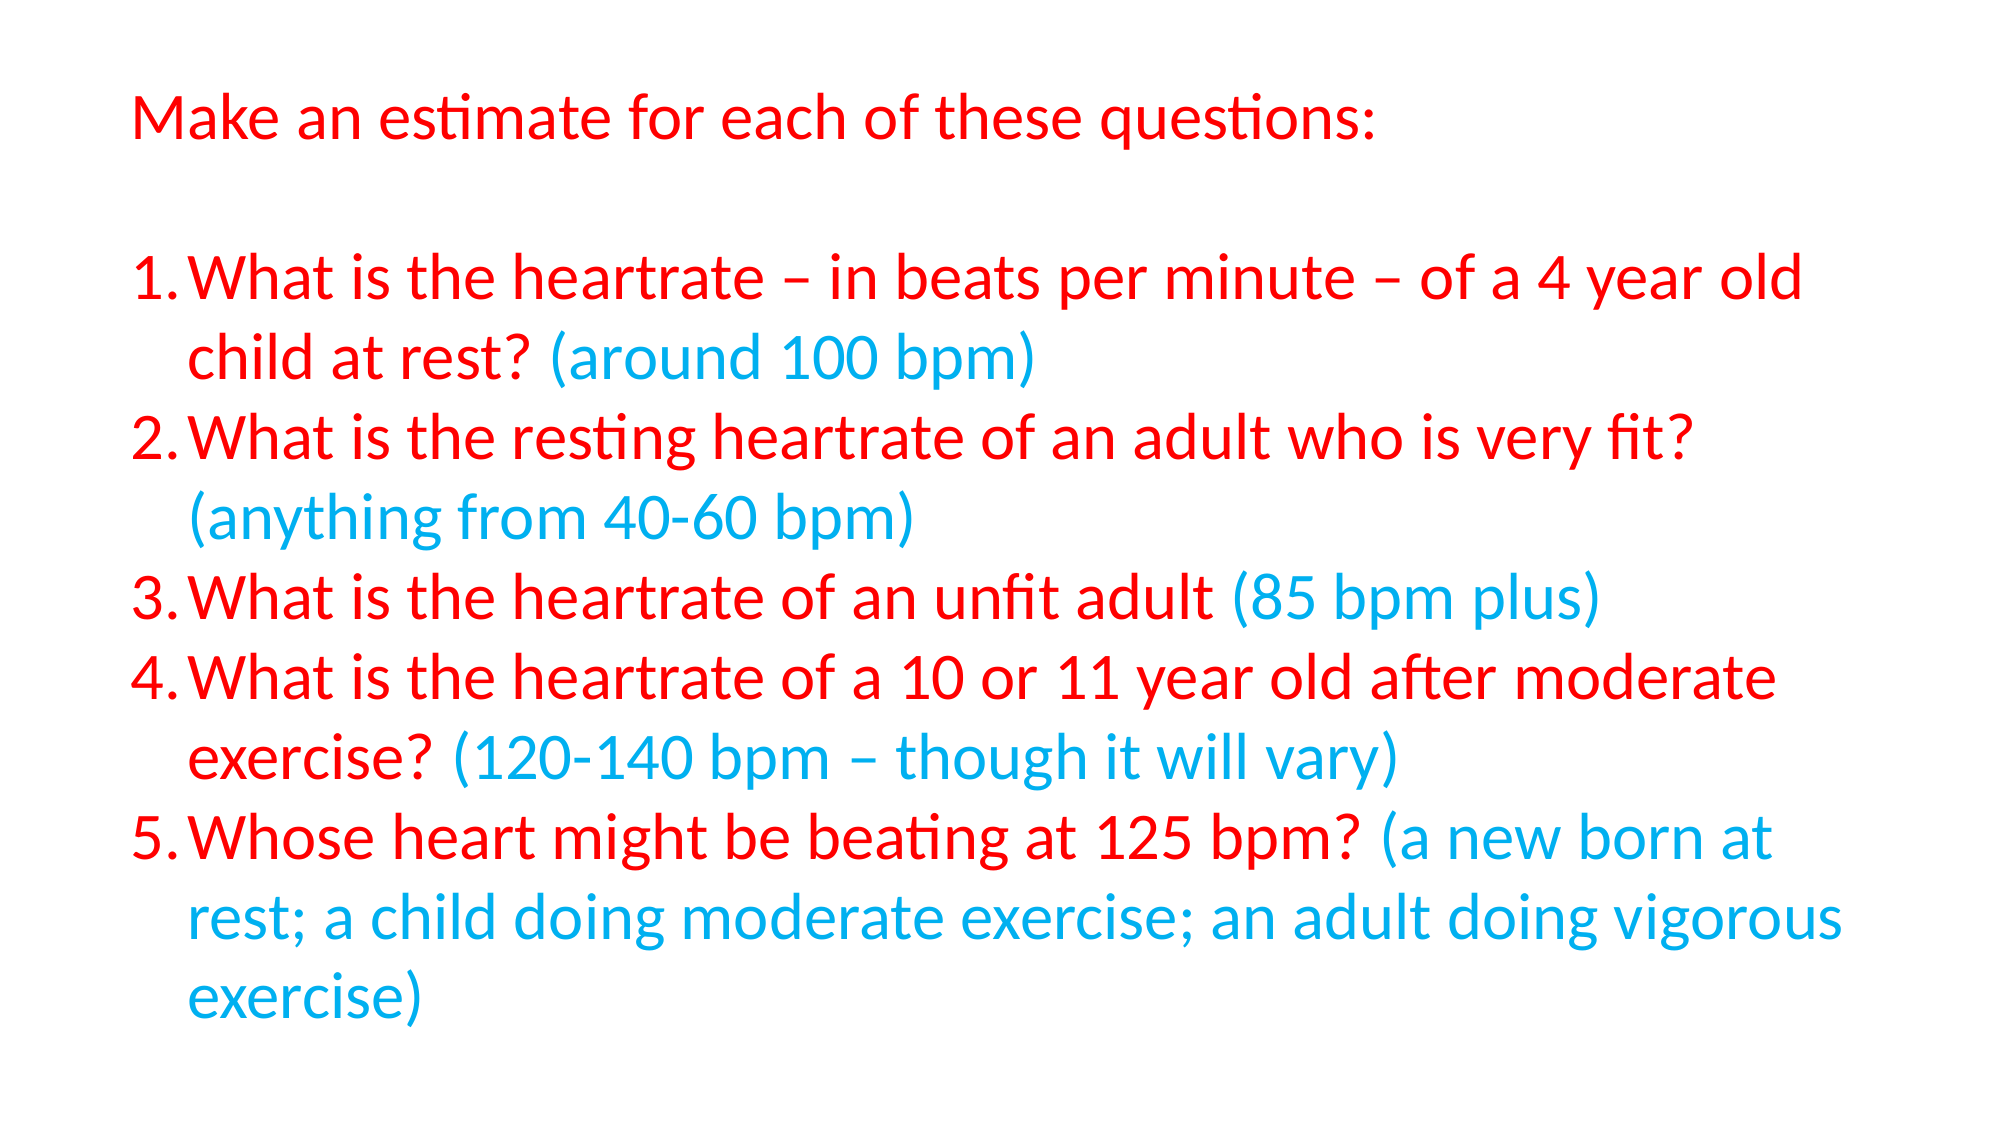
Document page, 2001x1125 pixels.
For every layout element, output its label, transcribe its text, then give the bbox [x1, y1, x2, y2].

text_box Make an estimate for each of these questions: What is the heartrate – in beats per minute – of a 4 year old child at rest? (around 100 bpm) What is the resting heartrate of an adult who is very fit? (anything from 40-60 bpm) What is the heartrate of an unfit adult (85 bpm plus) What is the heartrate of a 10 or 11 year old after moderate exercise? (120-140 bpm – though it will vary) Whose heart might be beating at 125 bpm? (a new born at rest; a child doing moderate exercise; an adult doing vigorous exercise) [116, 65, 1876, 1040]
